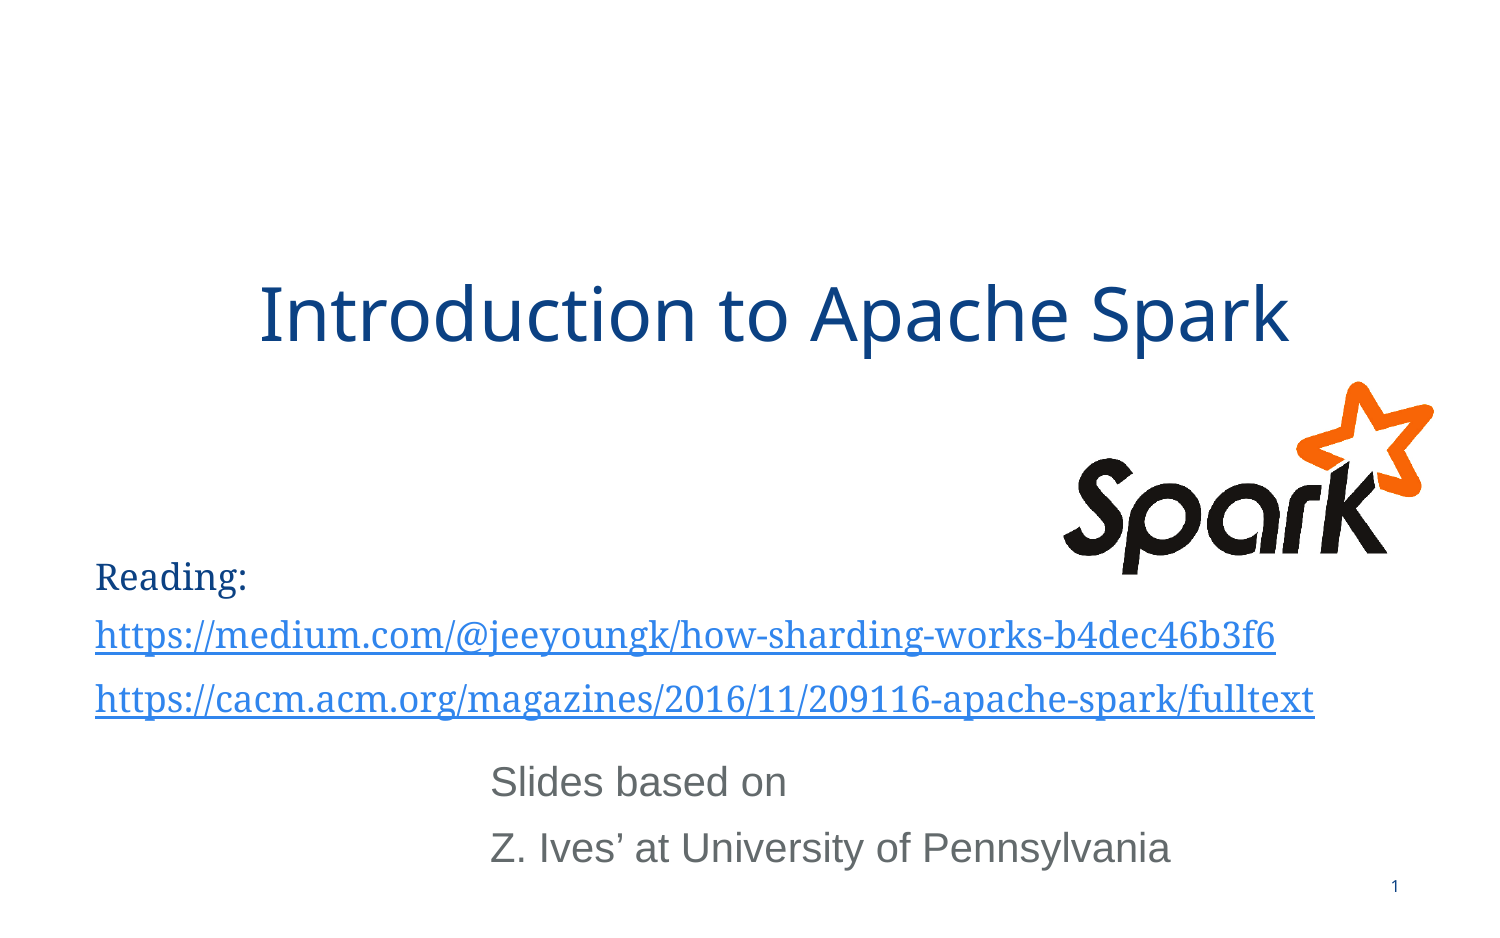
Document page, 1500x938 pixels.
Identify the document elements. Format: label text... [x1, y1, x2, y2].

subtitle Reading: https://medium.com/@jeeyoungk/how-sharding-works-b4dec46b3f6 https://cacm.acm.org/magazines/2016/11/209116-apache-spark/fulltext [80, 546, 1416, 737]
text_box Introduction to Apache Spark [108, 177, 1443, 536]
text_box Slides based on Z. Ives’ at University of Pennsylvania [475, 747, 1471, 923]
picture [1051, 369, 1443, 584]
